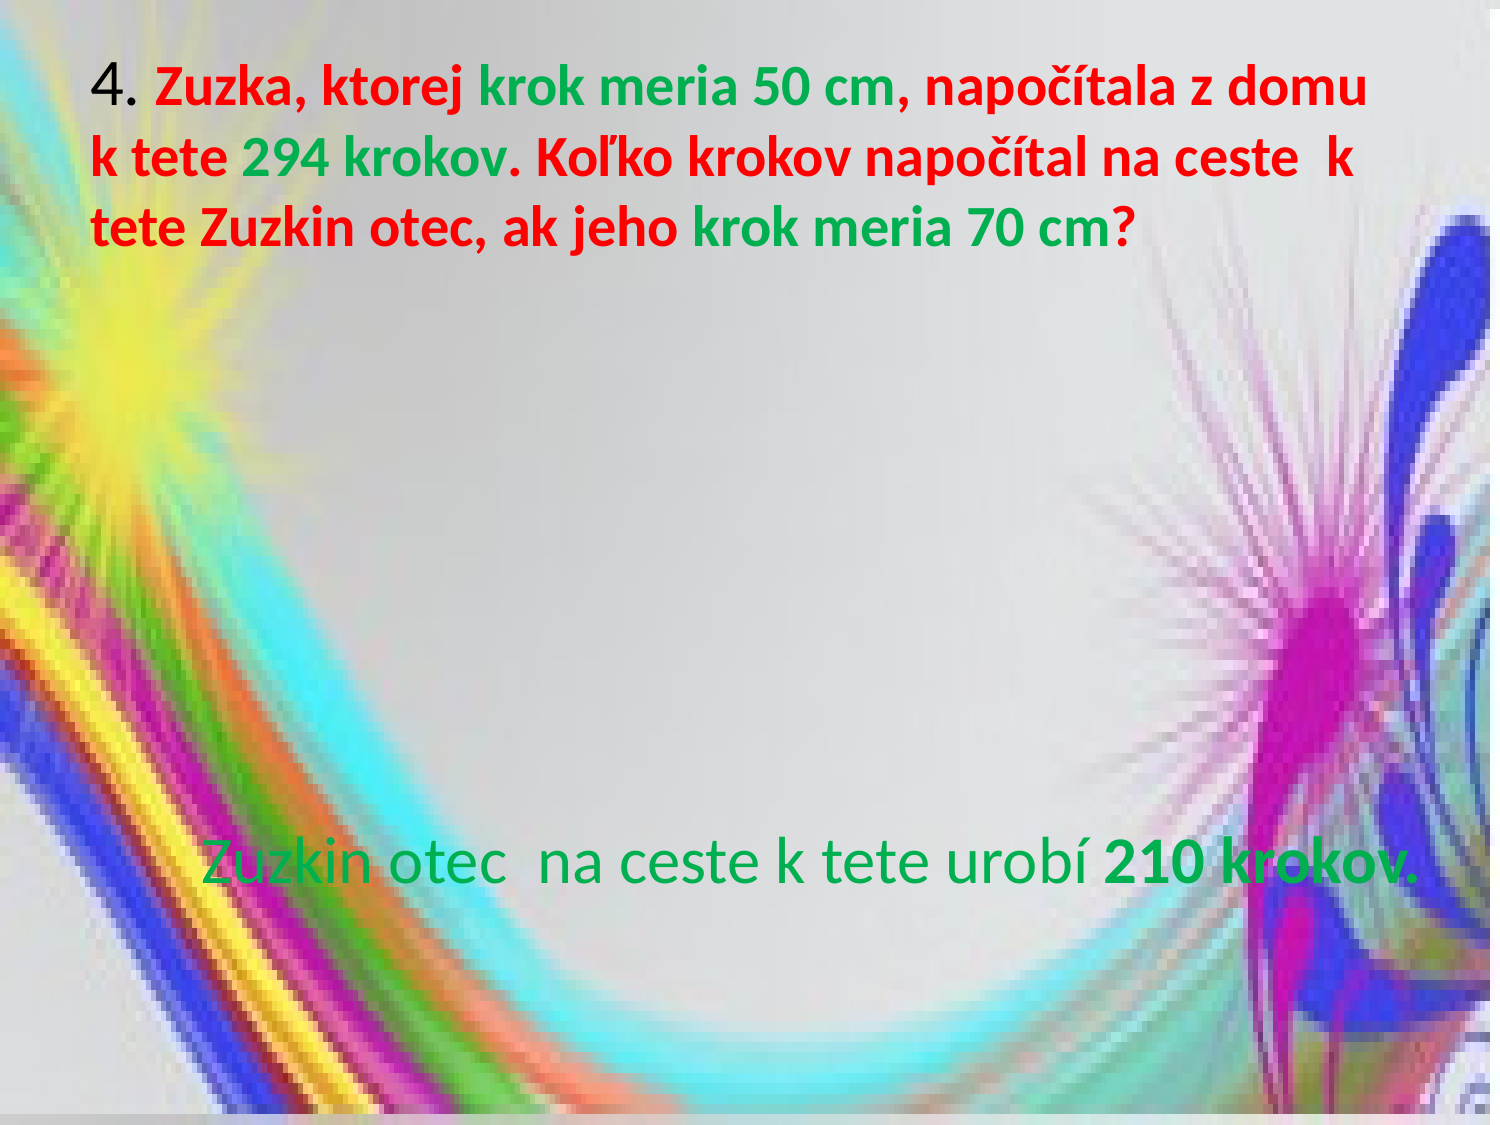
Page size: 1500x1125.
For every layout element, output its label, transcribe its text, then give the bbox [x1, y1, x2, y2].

picture [0, 0, 1500, 1125]
list 4. Zuzka, ktorej krok meria 50 cm, napočítala z domu k tete 294 krokov. Koľko krokov napočítal na ceste k tete Zuzkin otec, ak jeho krok meria 70 cm? [75, 30, 1425, 1005]
text_box Zuzkin otec na ceste k tete urobí 210 krokov. [186, 809, 1437, 904]
